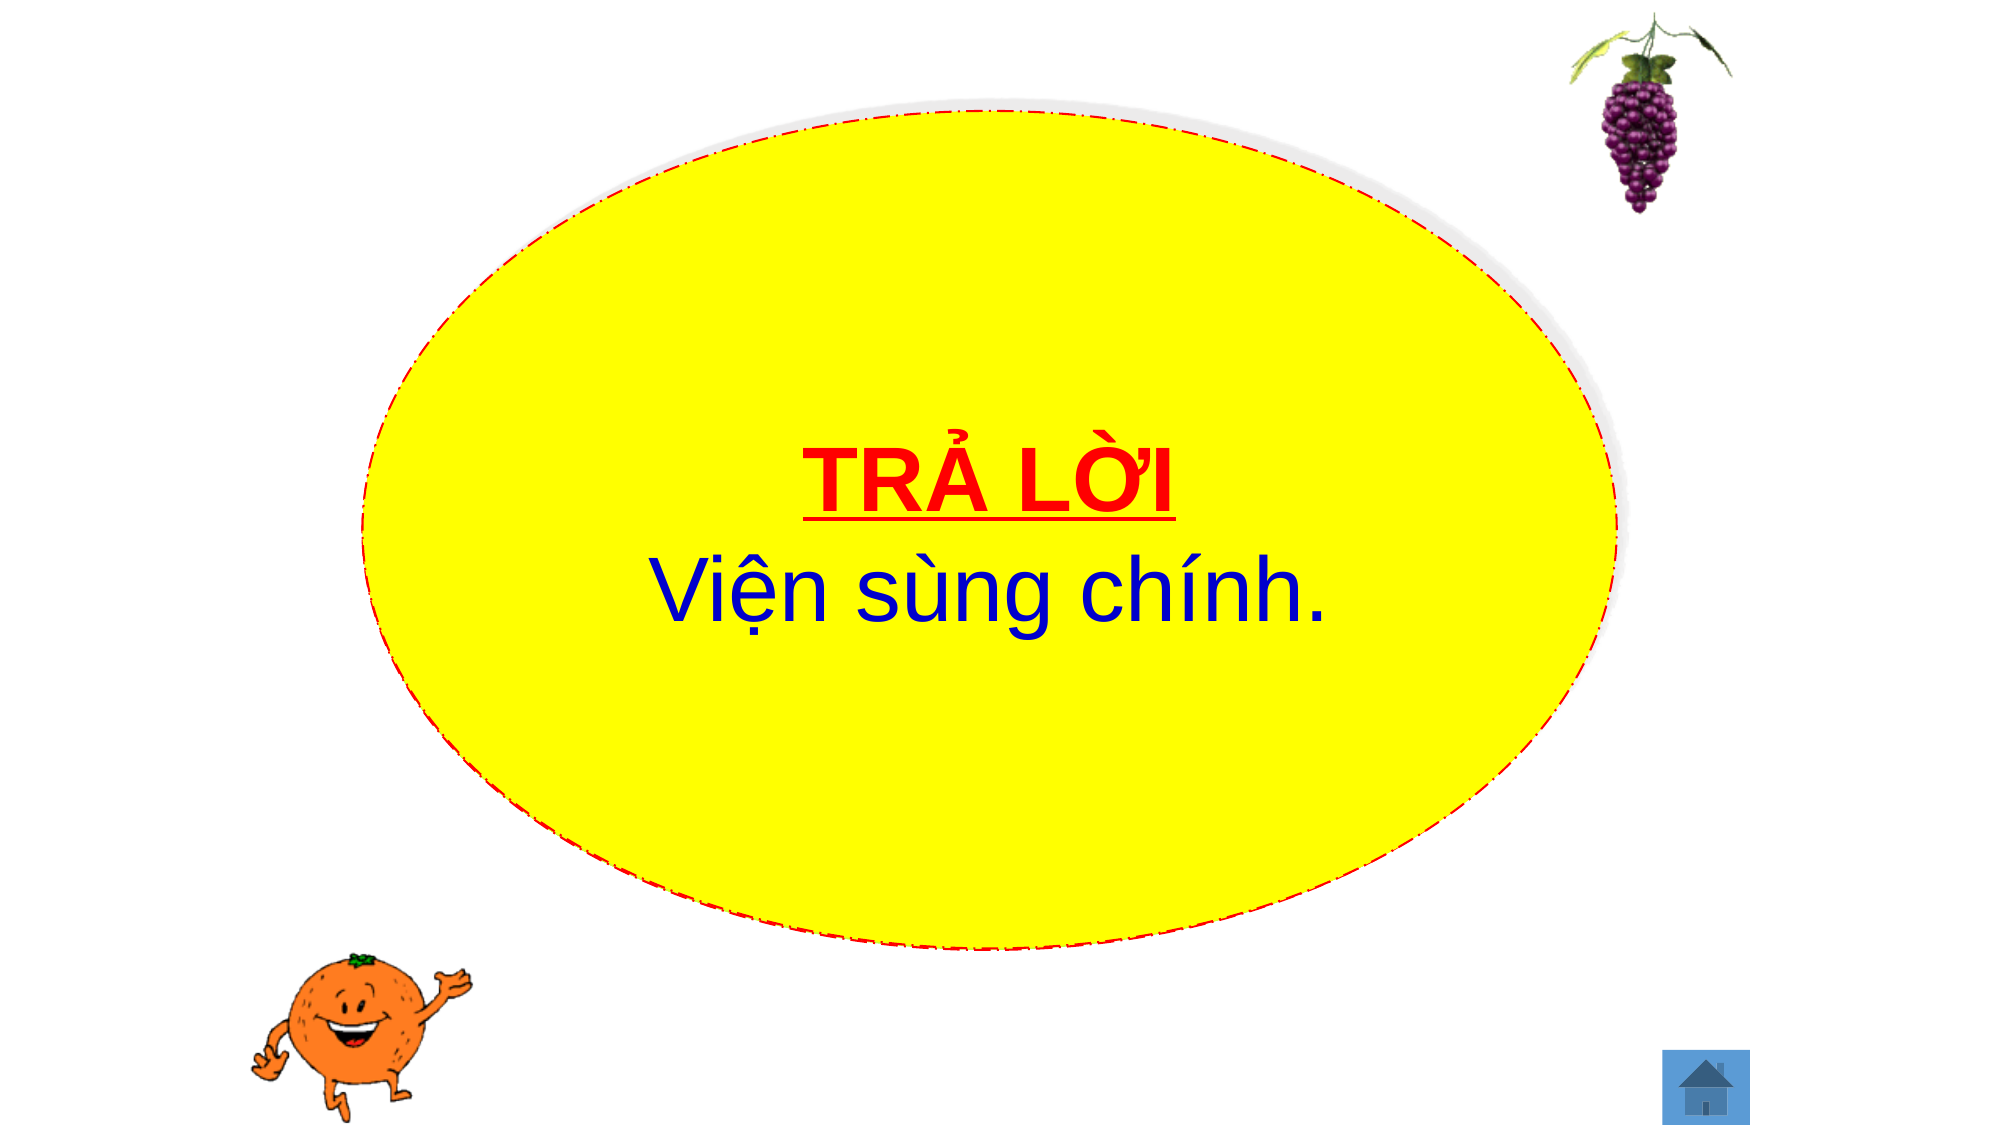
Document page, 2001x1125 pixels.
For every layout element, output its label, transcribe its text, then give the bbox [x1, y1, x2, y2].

text_box TRẢ LỜI Viện sùng chính. [362, 110, 1617, 949]
text_box [1662, 1049, 1750, 1125]
picture [1551, 0, 1750, 225]
picture [249, 951, 475, 1125]
